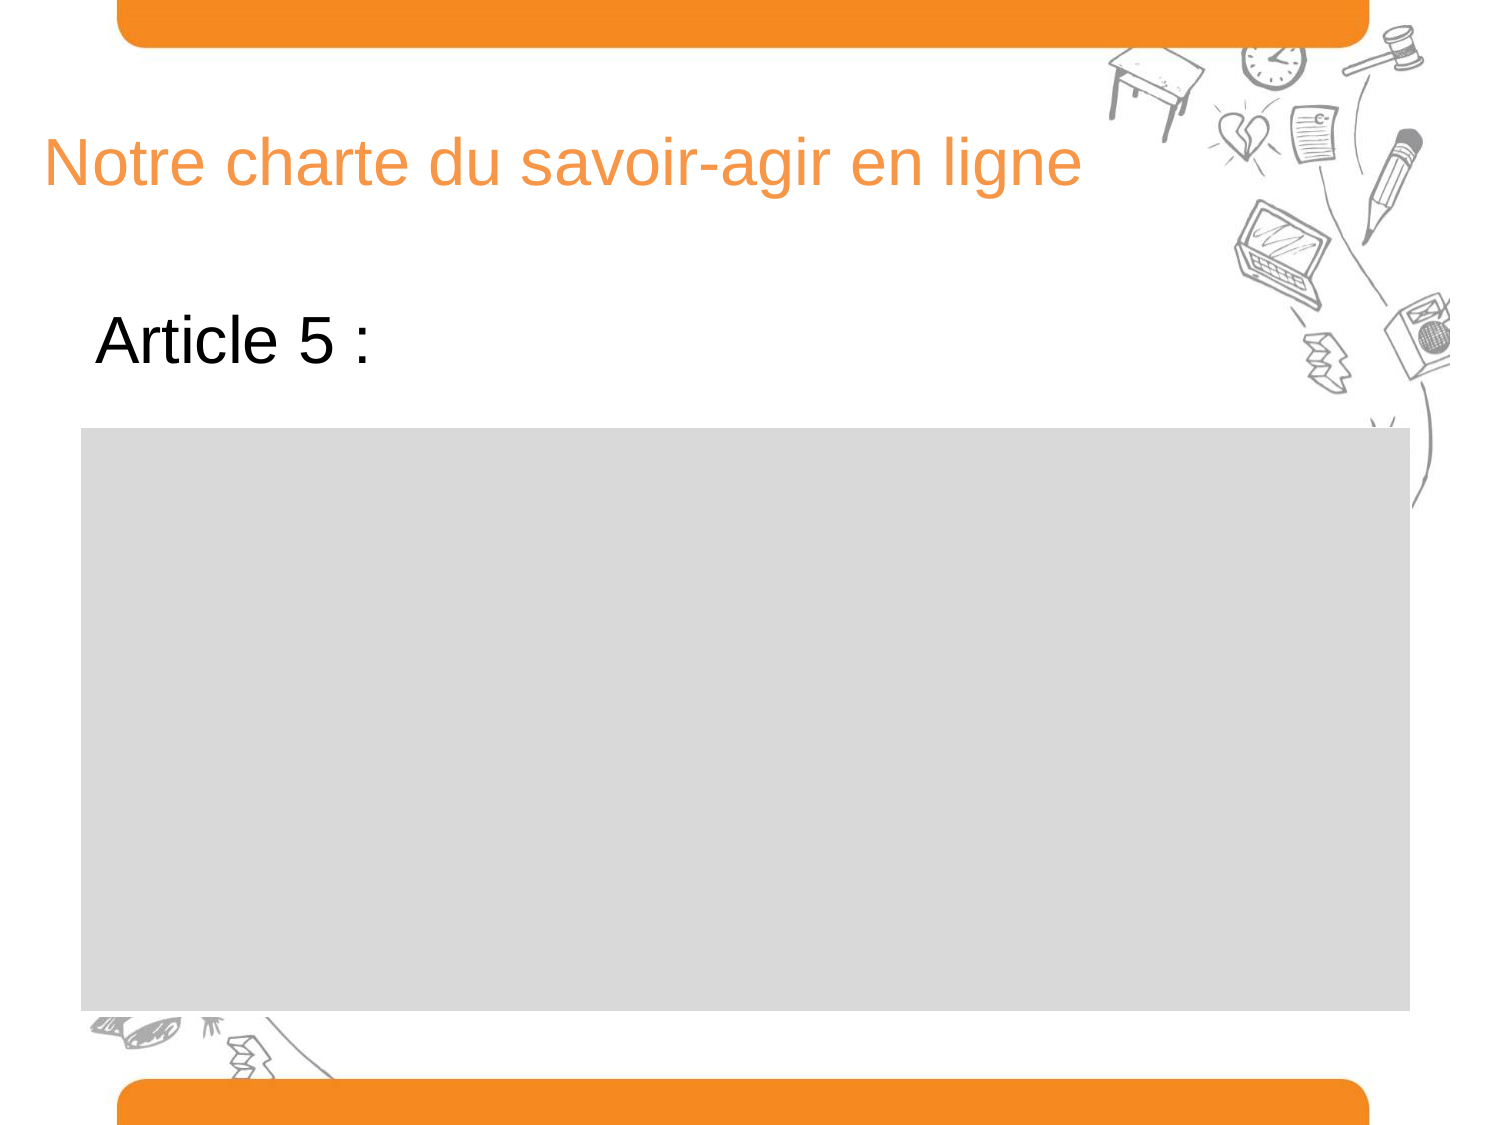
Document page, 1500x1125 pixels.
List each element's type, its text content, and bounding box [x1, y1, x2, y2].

text_box Article 5 : [80, 289, 1314, 385]
text_box Notre charte du savoir-agir en ligne [29, 111, 1205, 206]
picture [43, 0, 1450, 1125]
table_header [81, 428, 1410, 1011]
